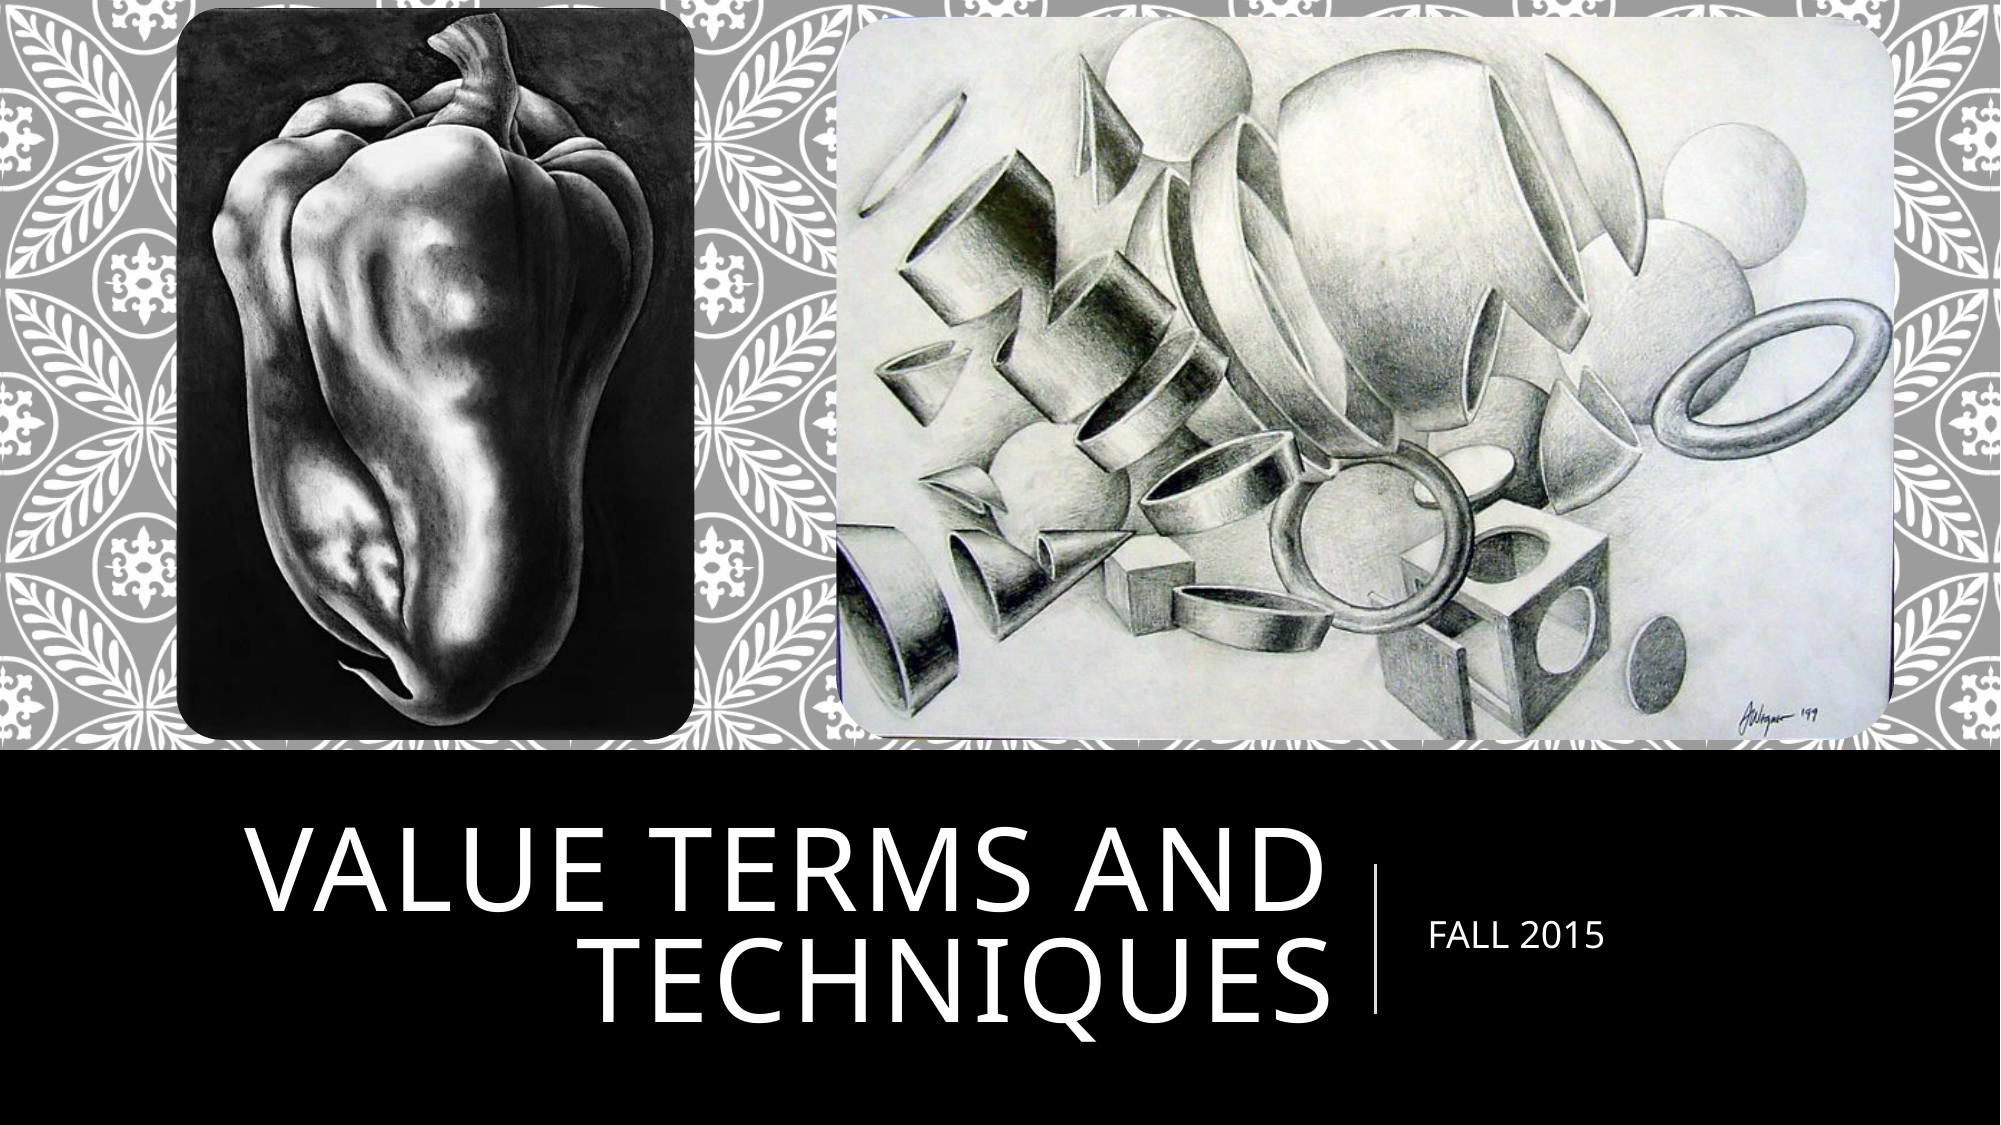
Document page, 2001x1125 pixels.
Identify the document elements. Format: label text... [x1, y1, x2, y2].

title Value terms and techniques [75, 813, 1350, 1054]
picture [836, 16, 1895, 740]
subtitle FALL 2015 [1412, 813, 1938, 1054]
picture [176, 7, 695, 740]
